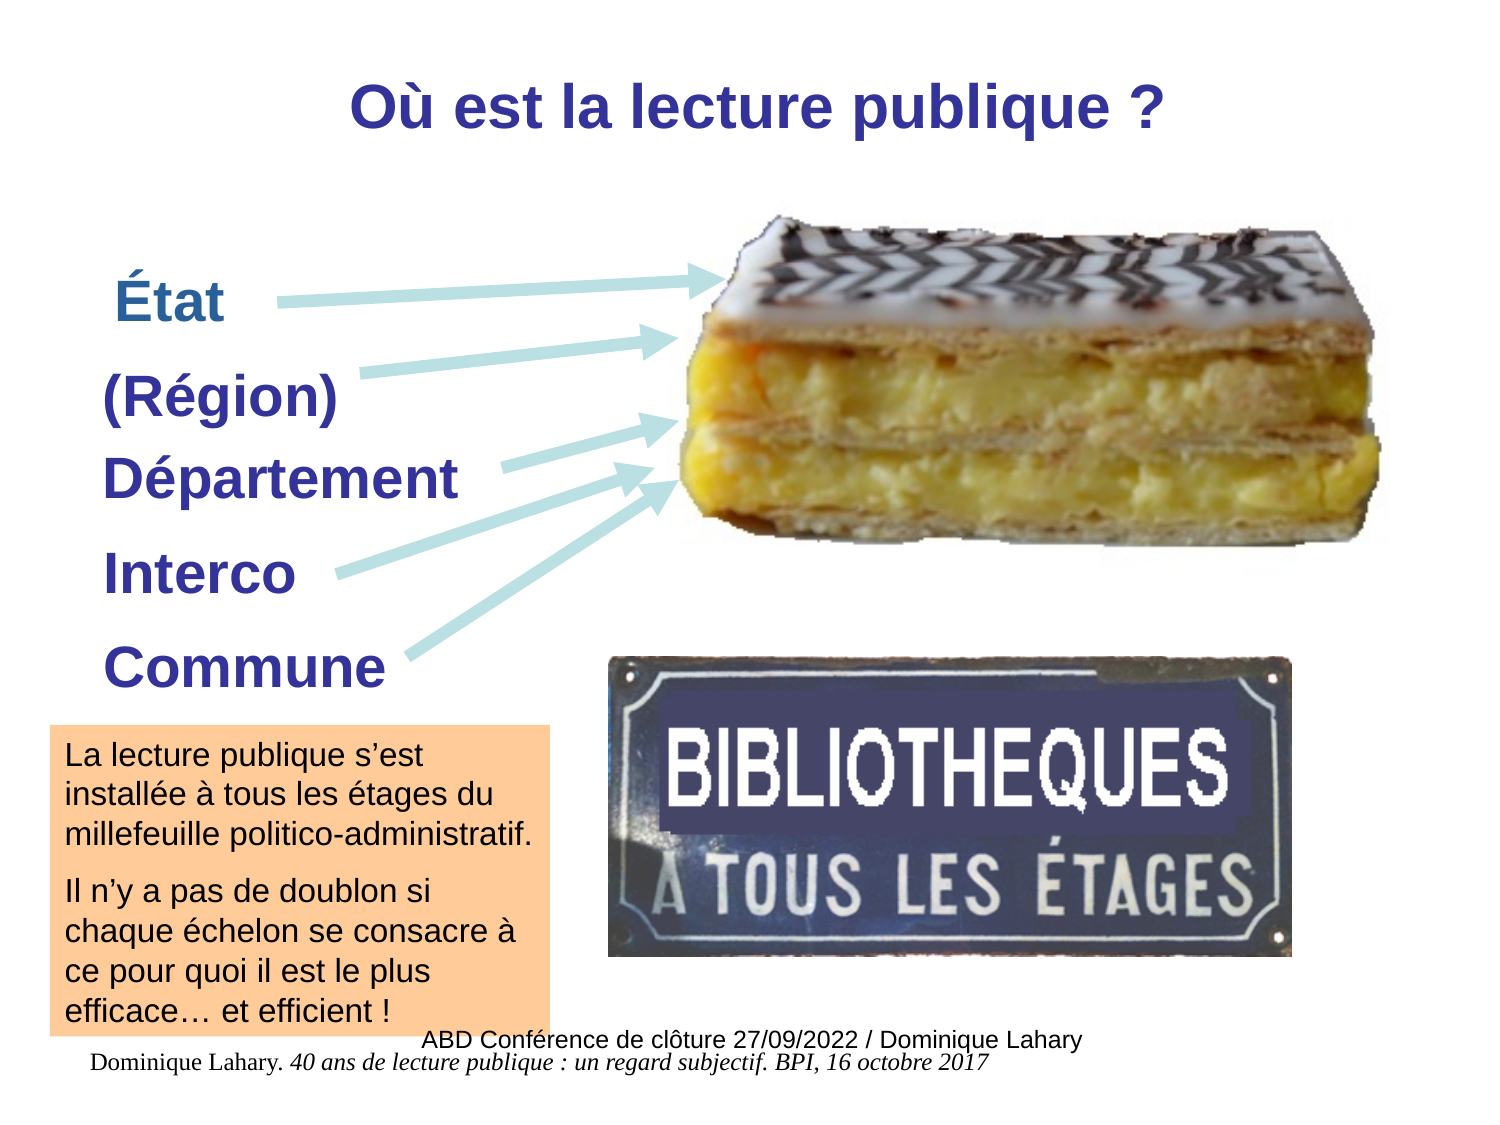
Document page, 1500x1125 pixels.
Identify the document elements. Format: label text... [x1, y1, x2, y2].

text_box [88, 526, 680, 708]
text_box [87, 442, 680, 519]
picture [666, 184, 1400, 598]
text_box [87, 337, 679, 436]
text_box ABD Conférence de clôture 27/09/2022 / Dominique Lahary [52, 1016, 1453, 1092]
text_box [99, 255, 727, 342]
picture [608, 656, 1292, 958]
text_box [88, 526, 656, 613]
title Où est la lecture publique ? [64, 0, 1453, 208]
text_box La lecture publique s’est installée à tous les étages du millefeuille politico-administratif. Il n’y a pas de doublon si chaque échelon se consacre à ce pour quoi il est le plus efficace… et efficient ! [49, 724, 550, 1037]
